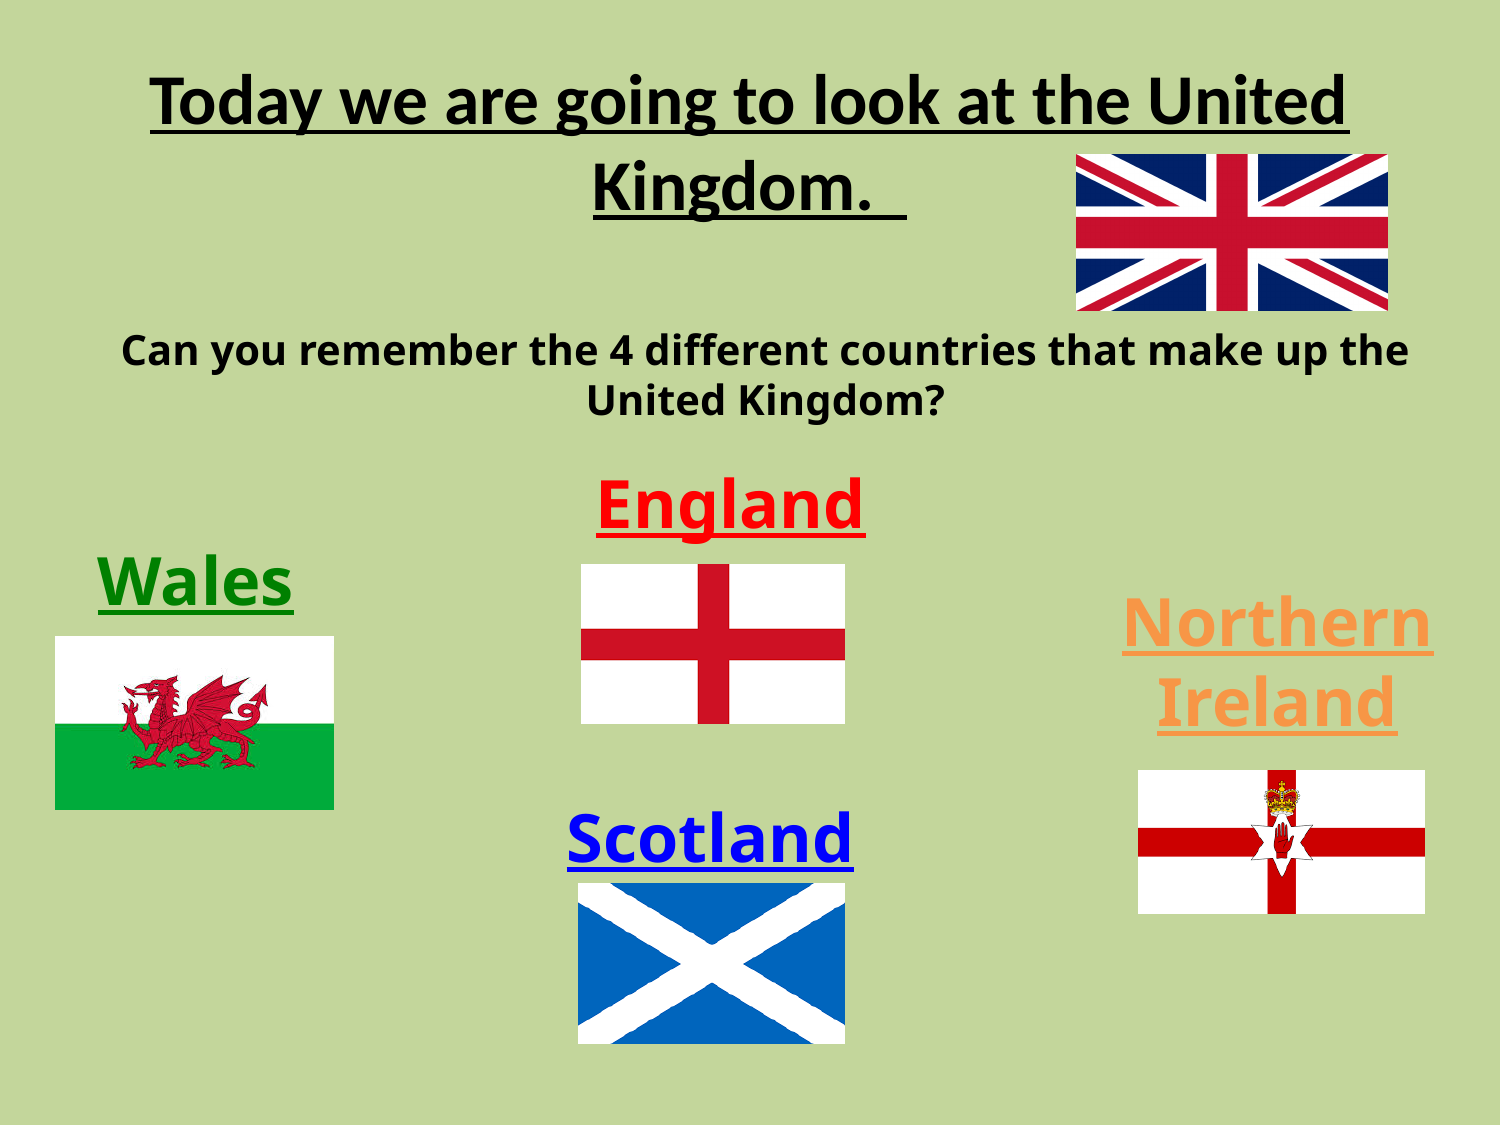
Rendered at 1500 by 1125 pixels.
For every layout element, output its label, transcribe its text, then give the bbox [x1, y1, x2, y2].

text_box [1076, 572, 1456, 990]
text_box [580, 453, 951, 724]
picture [1076, 154, 1389, 311]
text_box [551, 787, 874, 1045]
title Today we are going to look at the United Kingdom. [75, 45, 1425, 233]
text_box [34, 531, 357, 811]
text_box Can you remember the 4 different countries that make up the United Kingdom? [75, 316, 1456, 522]
